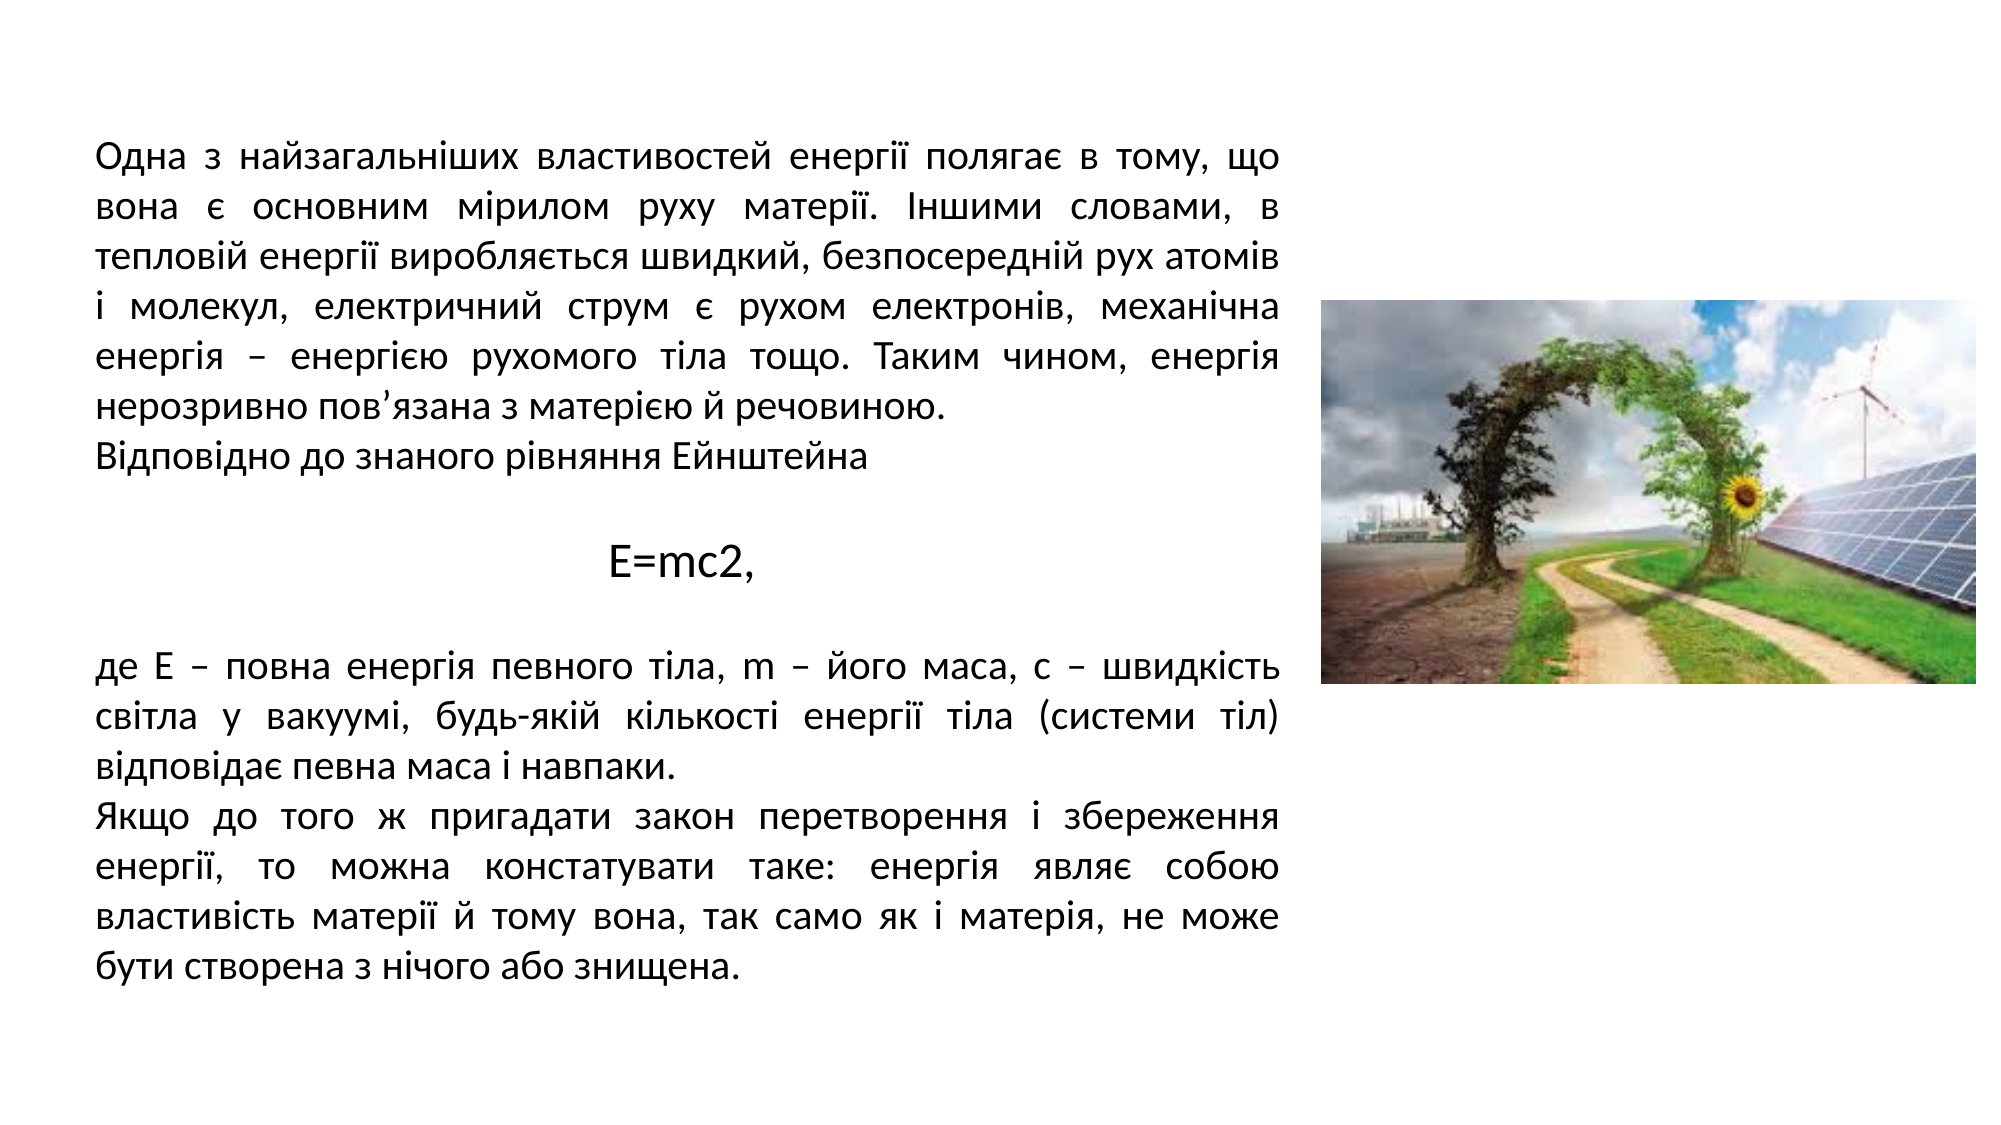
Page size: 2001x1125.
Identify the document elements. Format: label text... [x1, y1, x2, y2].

text_box Одна з найзагальніших властивостей енергії полягає в тому, що вона є основним мірилом руху матерії. Іншими словами, в тепловій енергії виробляється швидкий, безпосередній рух атомів і молекул, електричний струм є рухом електронів, механічна енергія – енергією рухомого тіла тощо. Таким чином, енергія нерозривно пов’язана з матерією й речовиною. Відповідно до знаного рівняння Ейнштейна Е=mc2, де Е – повна енергія певного тіла, m – його маса, с – швидкість світла у вакуумі, будь-якій кількості енергії тіла (системи тіл) відповідає певна маса і навпаки. Якщо до того ж пригадати закон перетворення і збереження енергії, то можна констатувати таке: енергія являє собою властивість матерії й тому вона, так само як і матерія, не може бути створена з нічого або знищена. [80, 120, 1296, 996]
picture [1321, 300, 1976, 684]
